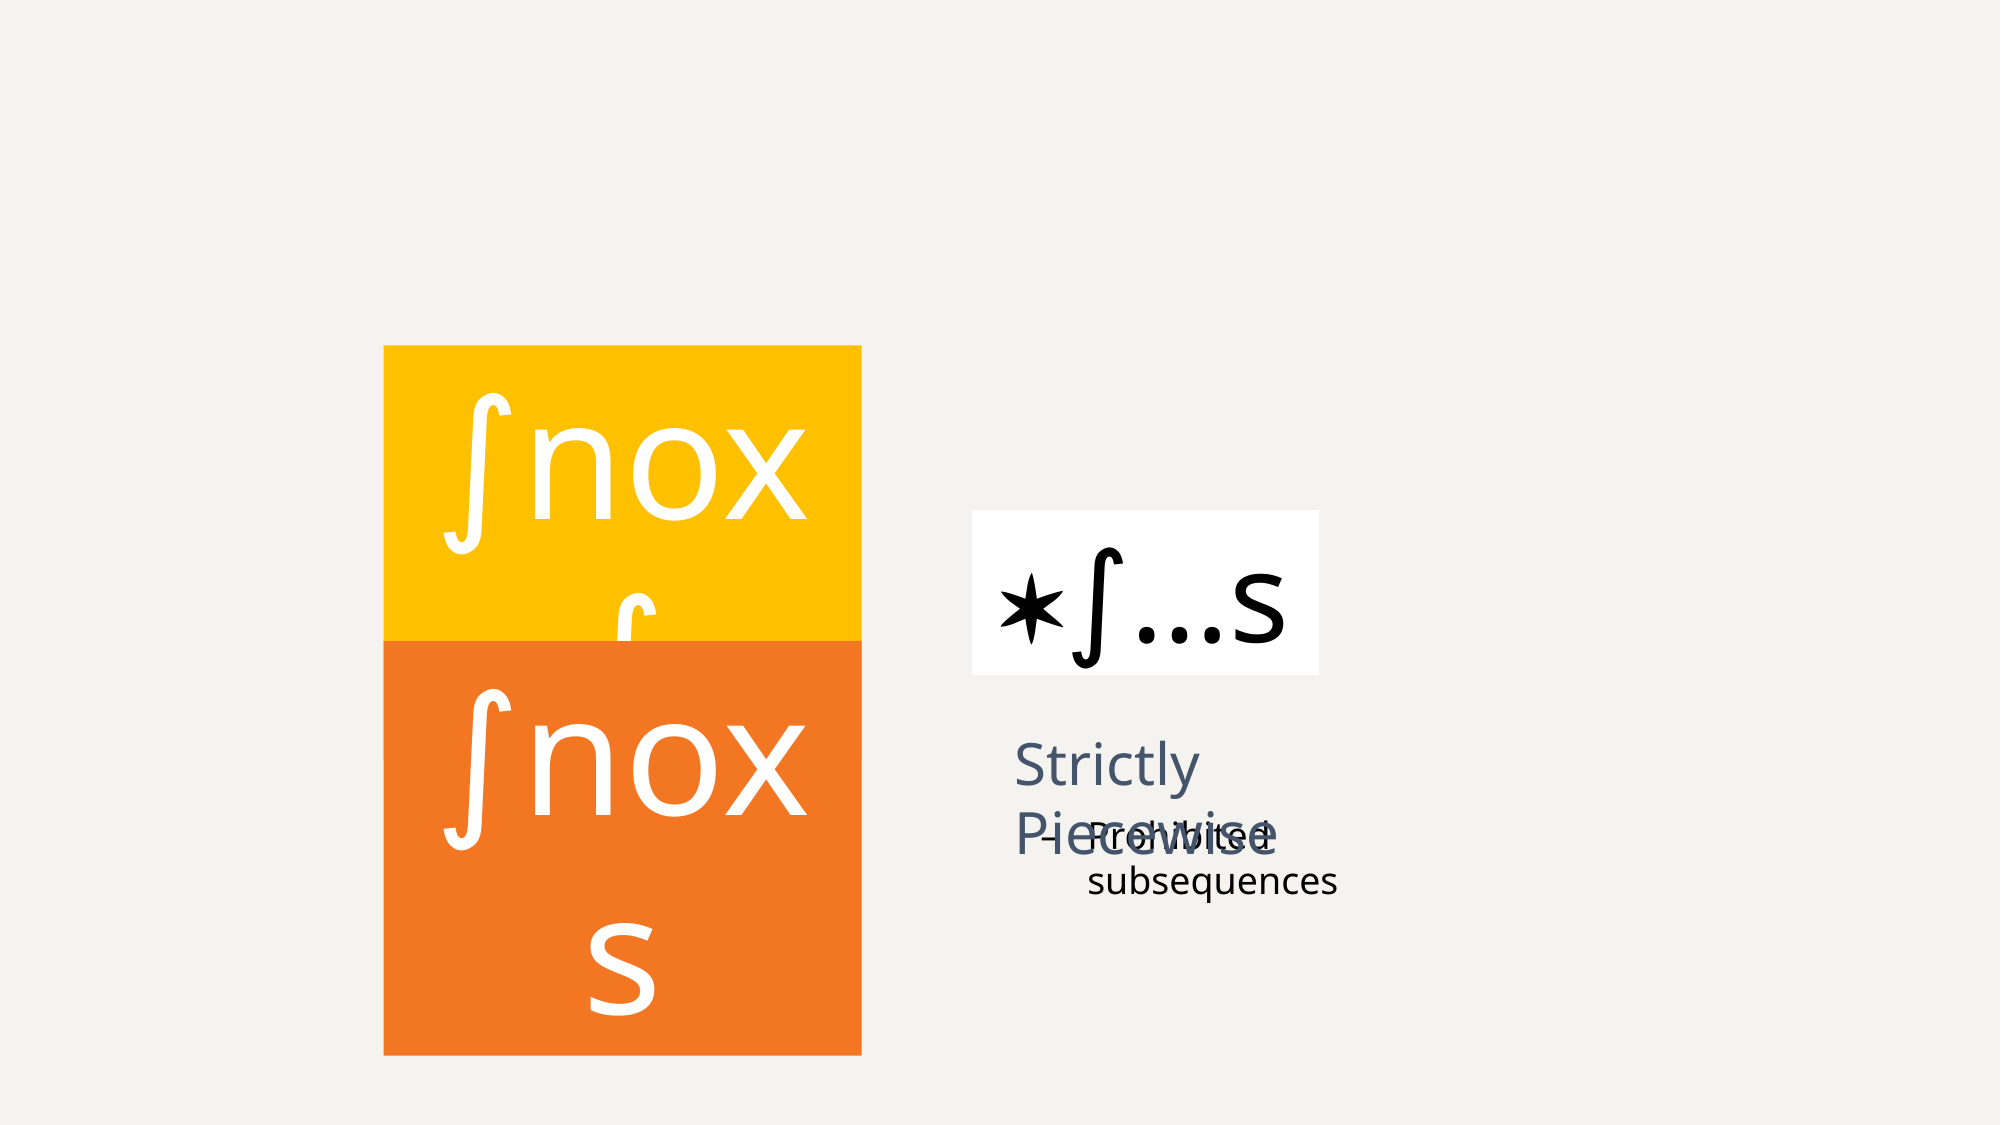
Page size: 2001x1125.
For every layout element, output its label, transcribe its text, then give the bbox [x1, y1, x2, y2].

text_box Strictly Piecewise [999, 719, 1434, 874]
text_box ∫…s [972, 510, 1320, 675]
text_box ∫nox∫ [383, 345, 862, 641]
text_box ∫noxs [383, 641, 862, 1056]
text_box Prohibited subsequences [1025, 874, 1366, 910]
